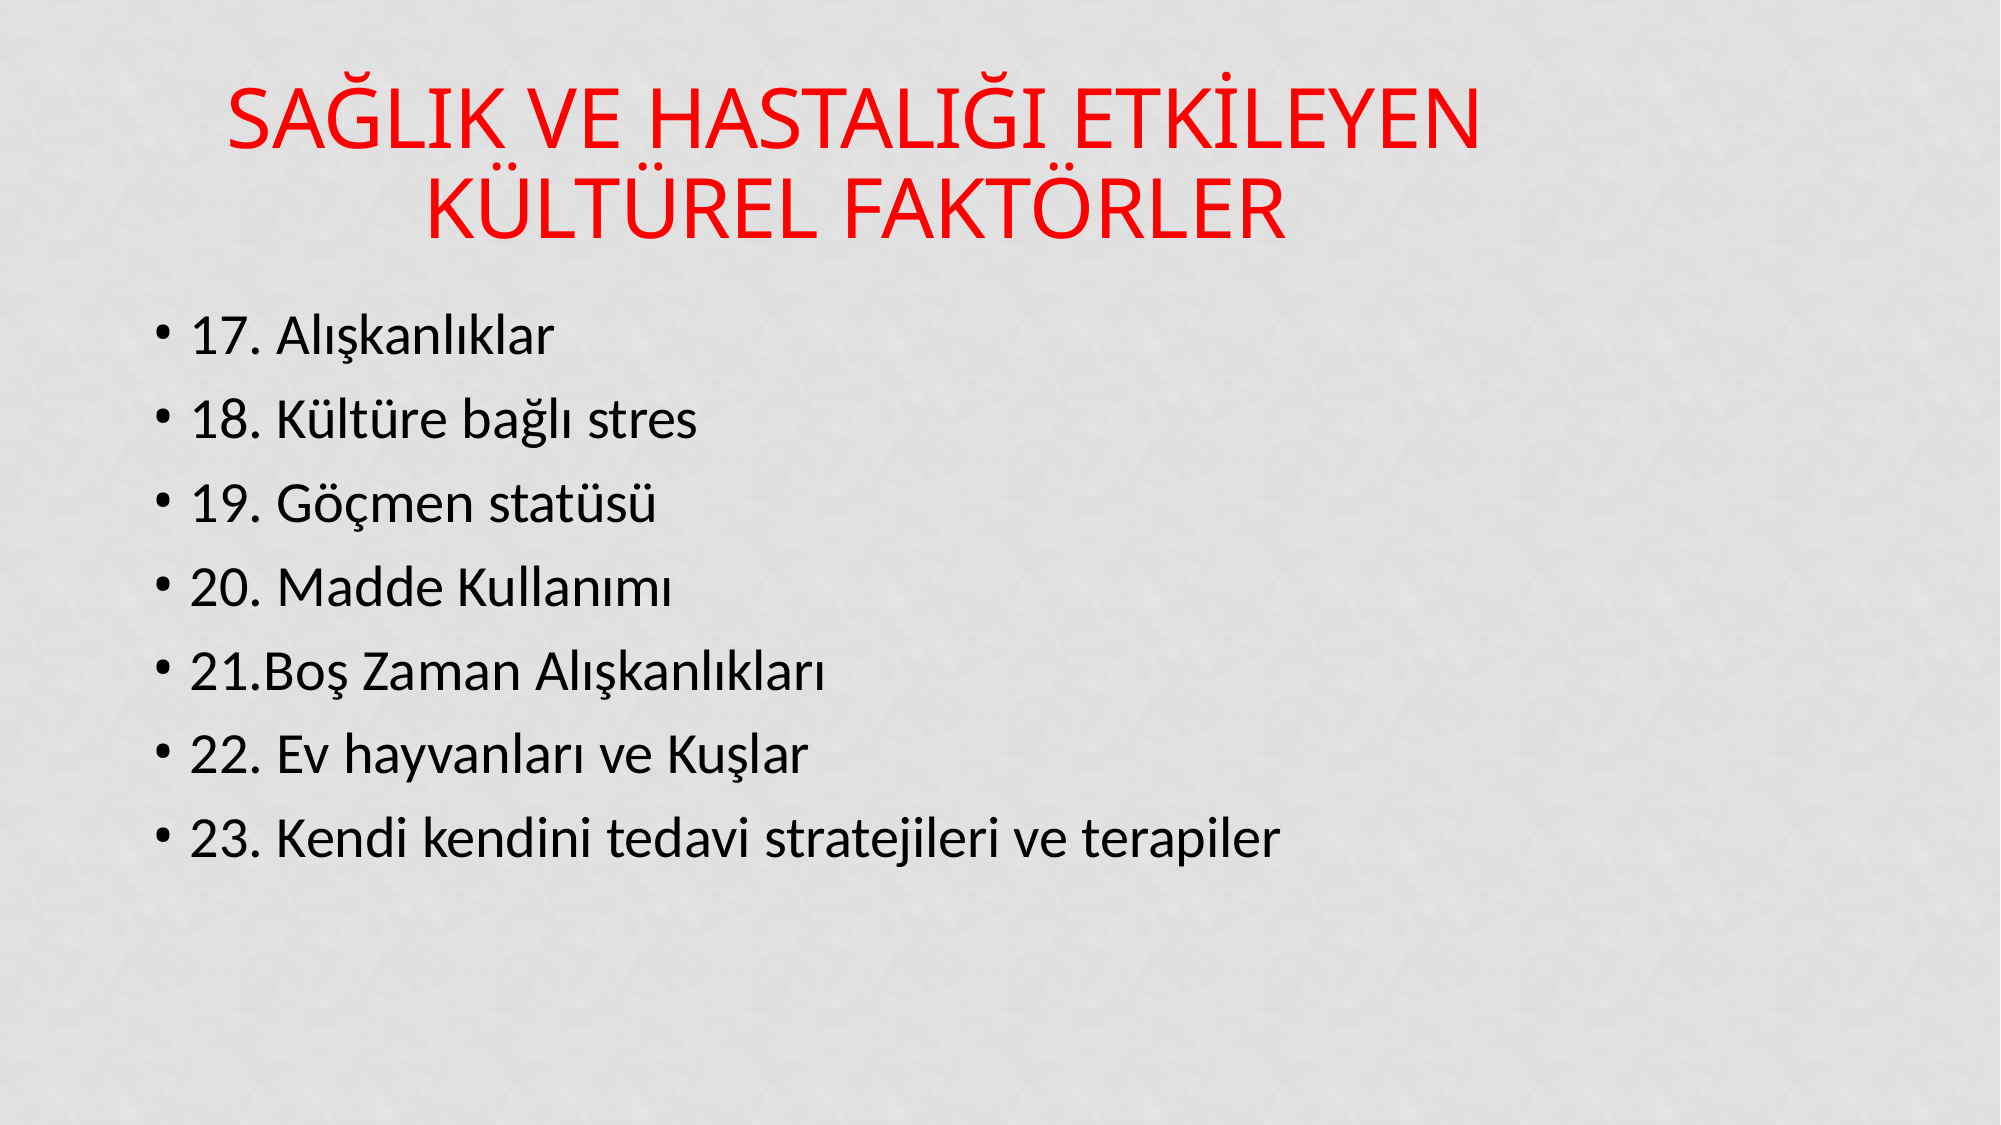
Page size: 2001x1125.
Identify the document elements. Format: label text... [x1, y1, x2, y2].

text_box 17. Alışkanlıklar 18. Kültüre bağlı stres 19. Göçmen statüsü 20. Madde Kullanımı 21.Boş Zaman Alışkanlıkları 22. Ev hayvanları ve Kuşlar 23. Kendi kendini tedavi stratejileri ve terapiler [150, 279, 1292, 870]
title SAĞLIK VE HASTALIĞI ETKİLEYEN KÜLTÜREL FAKTÖRLER [150, 57, 1560, 259]
